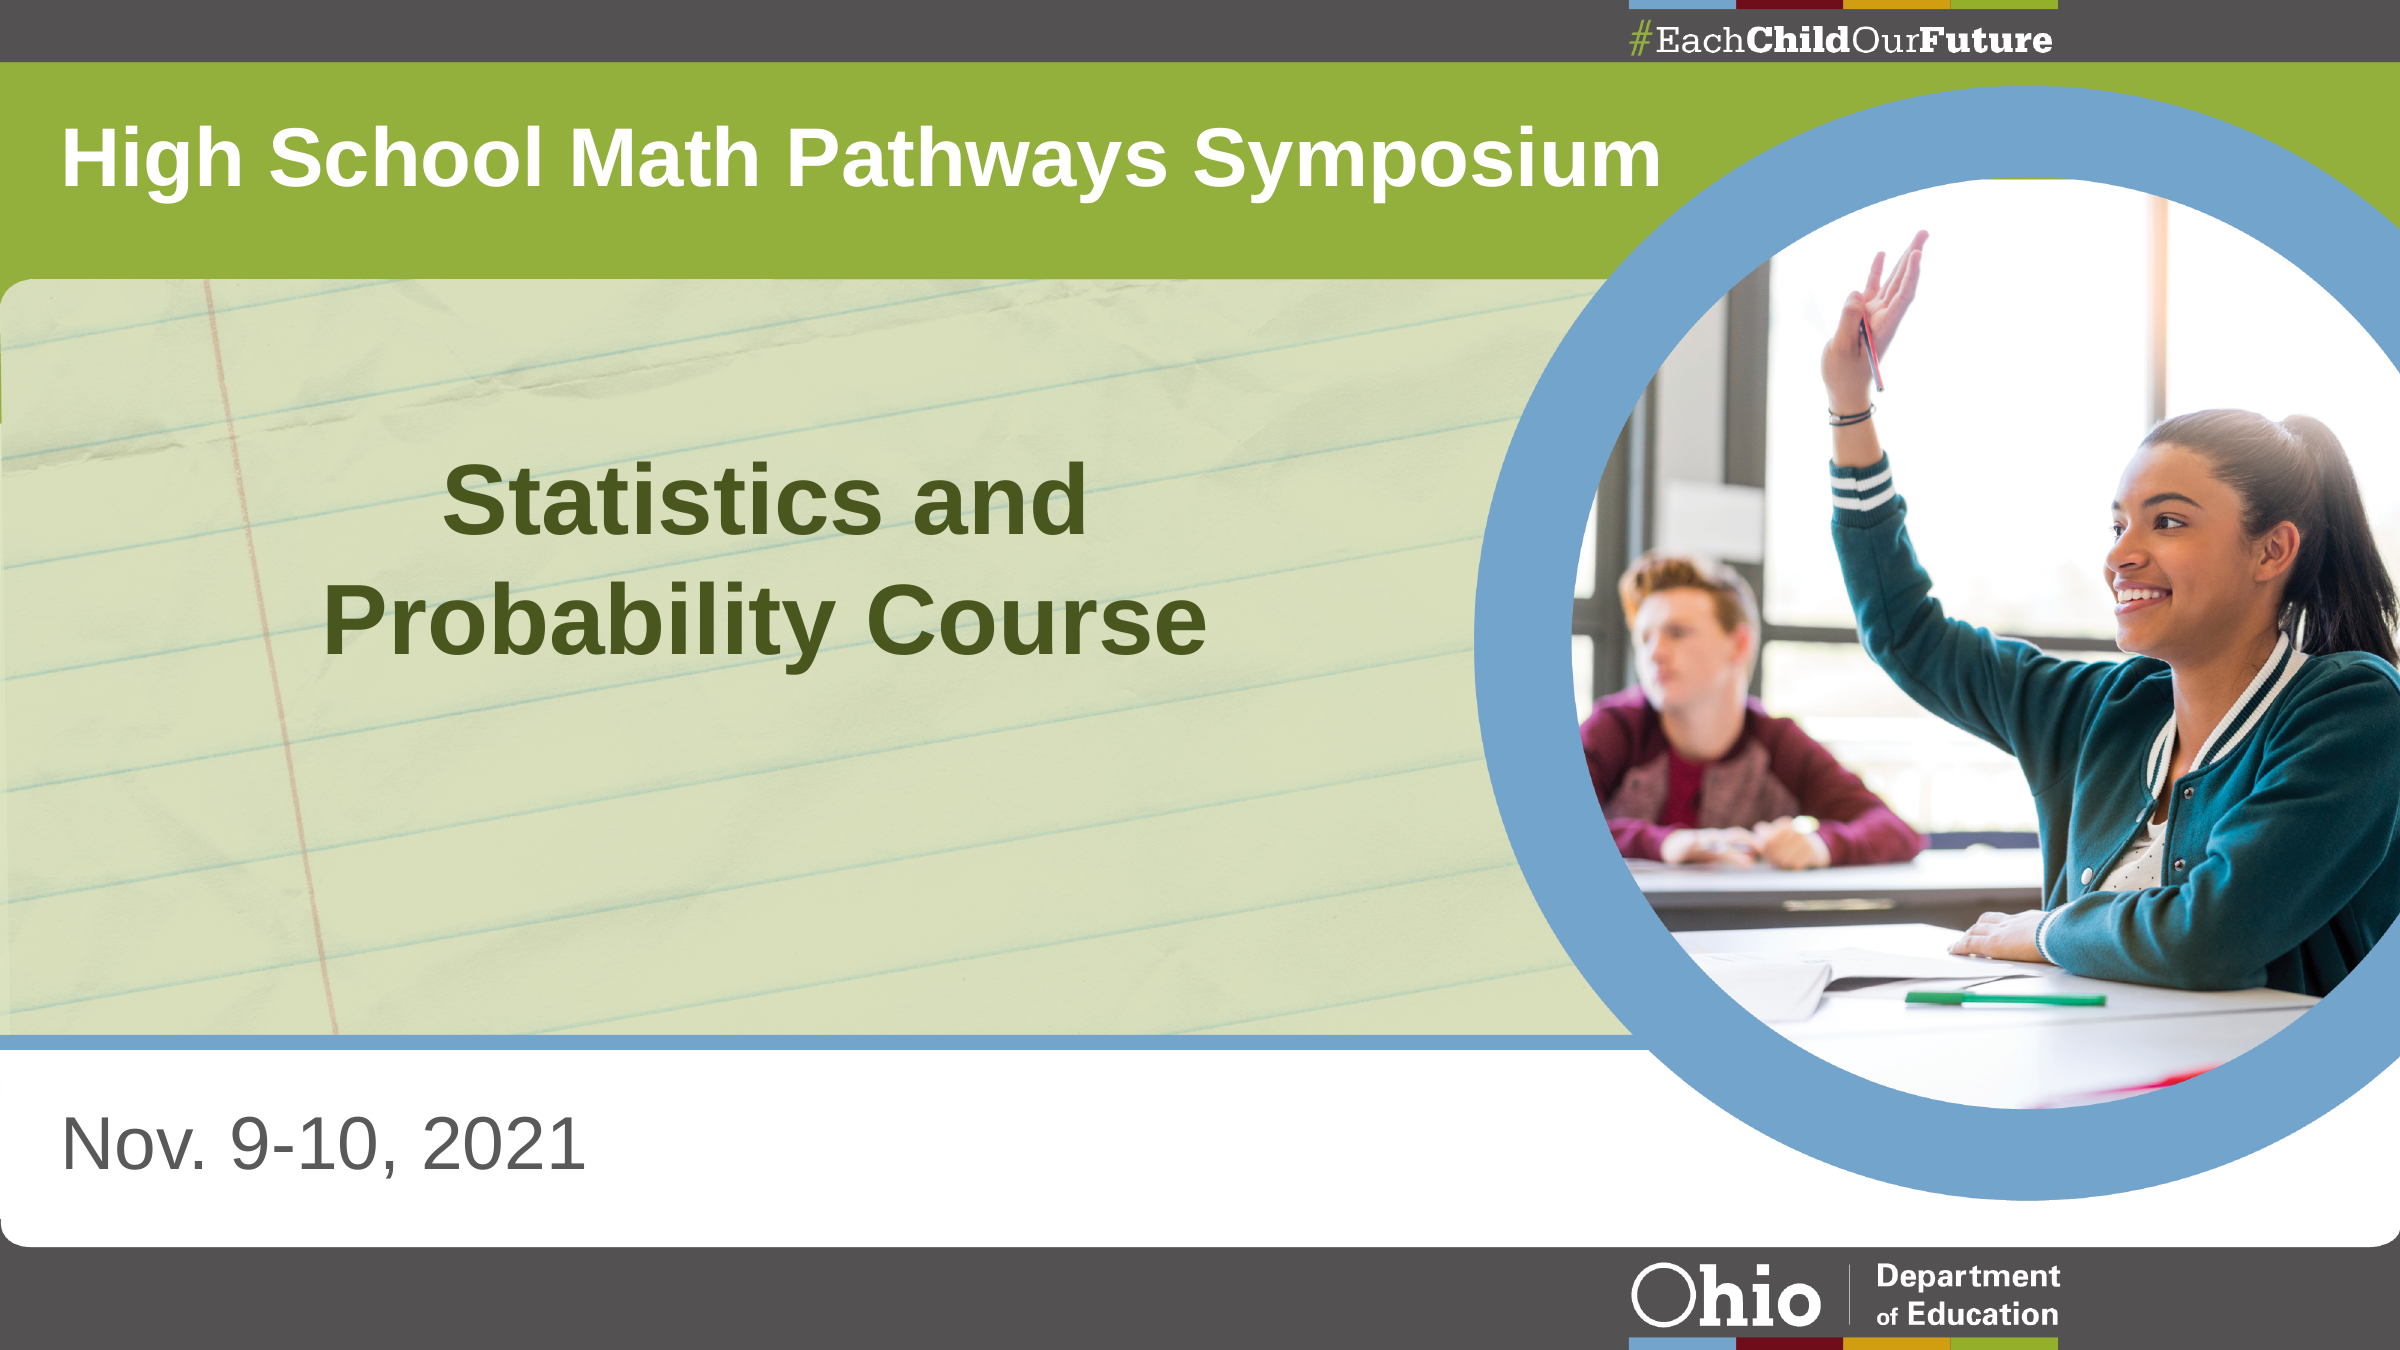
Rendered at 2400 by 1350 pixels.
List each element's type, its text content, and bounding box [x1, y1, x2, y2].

subtitle Nov. 9-10, 2021 [60, 1094, 1321, 1186]
picture [0, 0, 2400, 1350]
text_box High School Math Pathways Symposium [60, 102, 1818, 204]
title Statistics and Probability Course [180, 432, 1352, 675]
